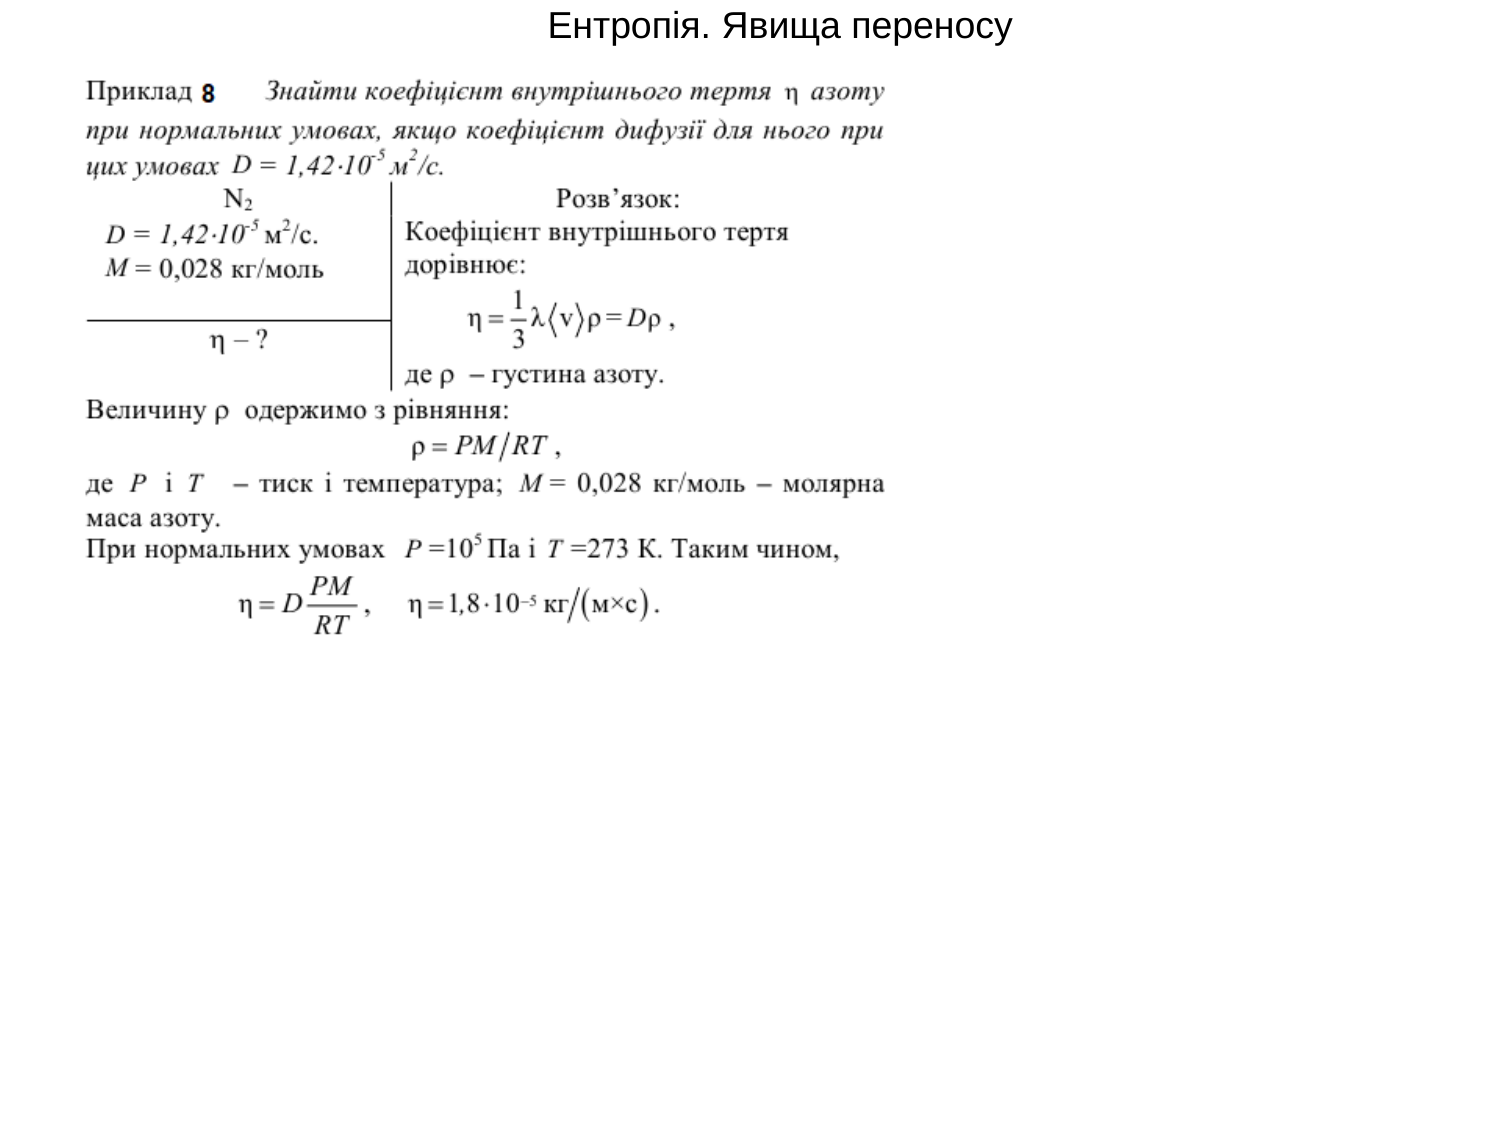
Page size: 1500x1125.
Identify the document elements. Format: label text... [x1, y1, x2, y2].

picture [52, 70, 899, 651]
text_box Ентропія. Явища переносу [105, 2, 1456, 73]
